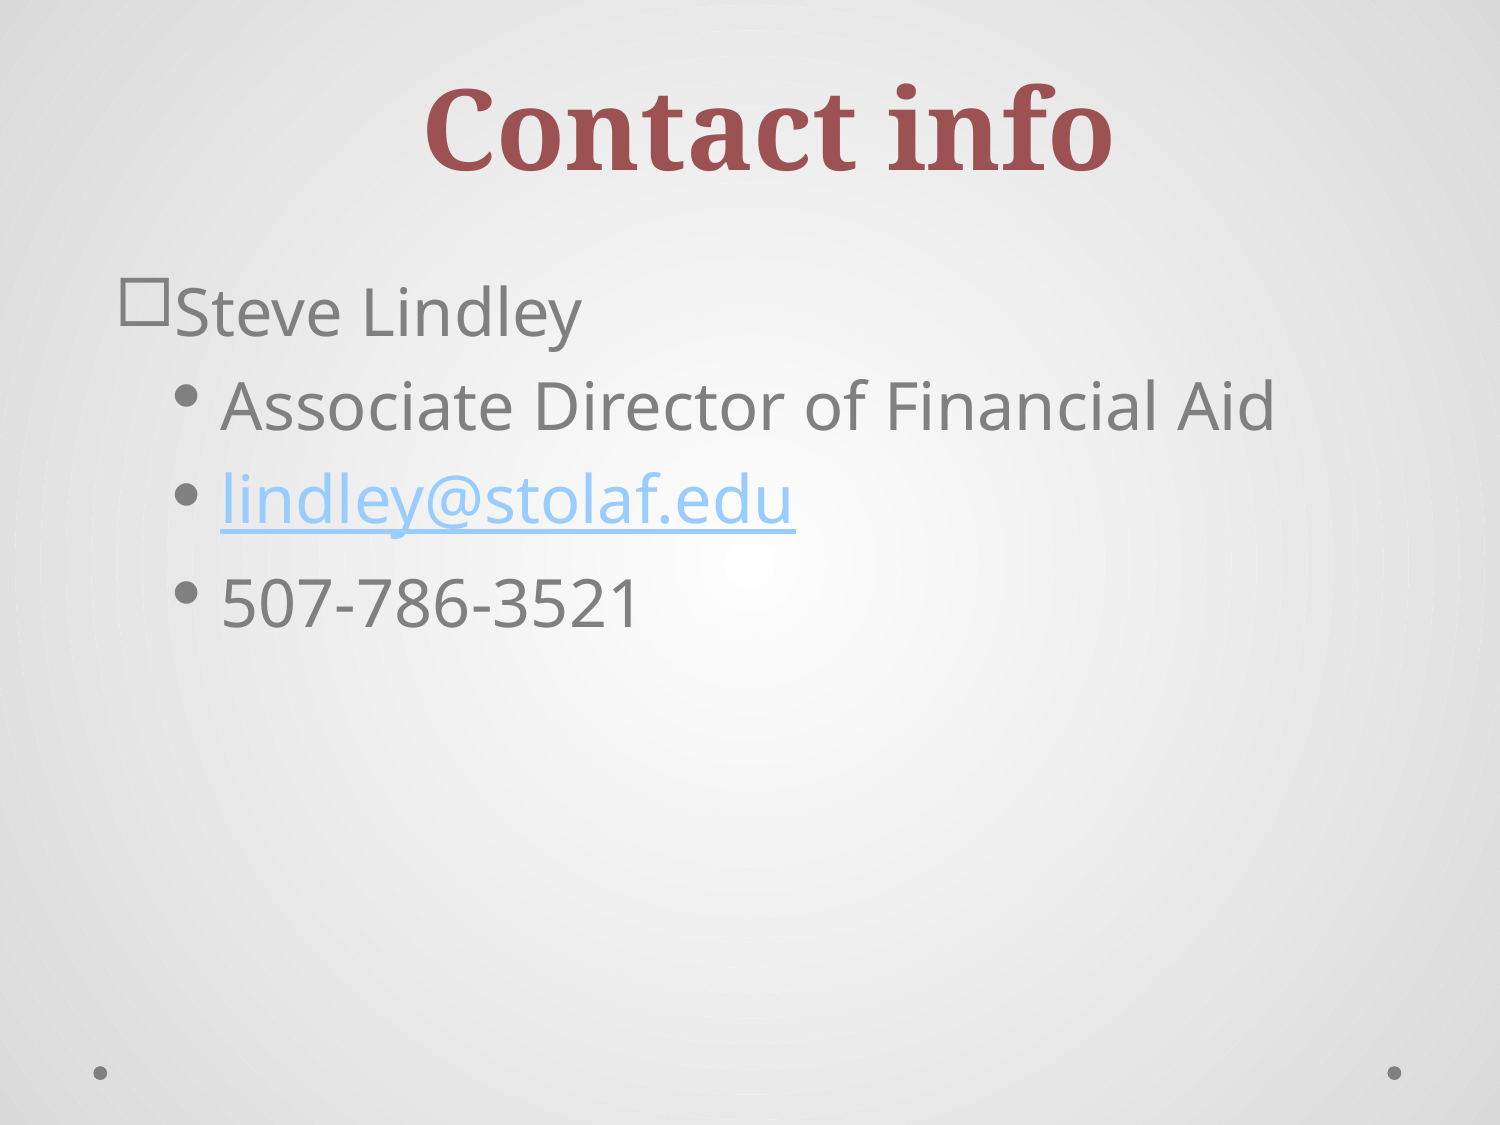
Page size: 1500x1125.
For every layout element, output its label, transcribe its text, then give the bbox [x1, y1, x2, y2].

list Steve Lindley Associate Director of Financial Aid lindley@stolaf.edu 507-786-3521 [100, 262, 1438, 1000]
title Contact info [100, 37, 1438, 200]
